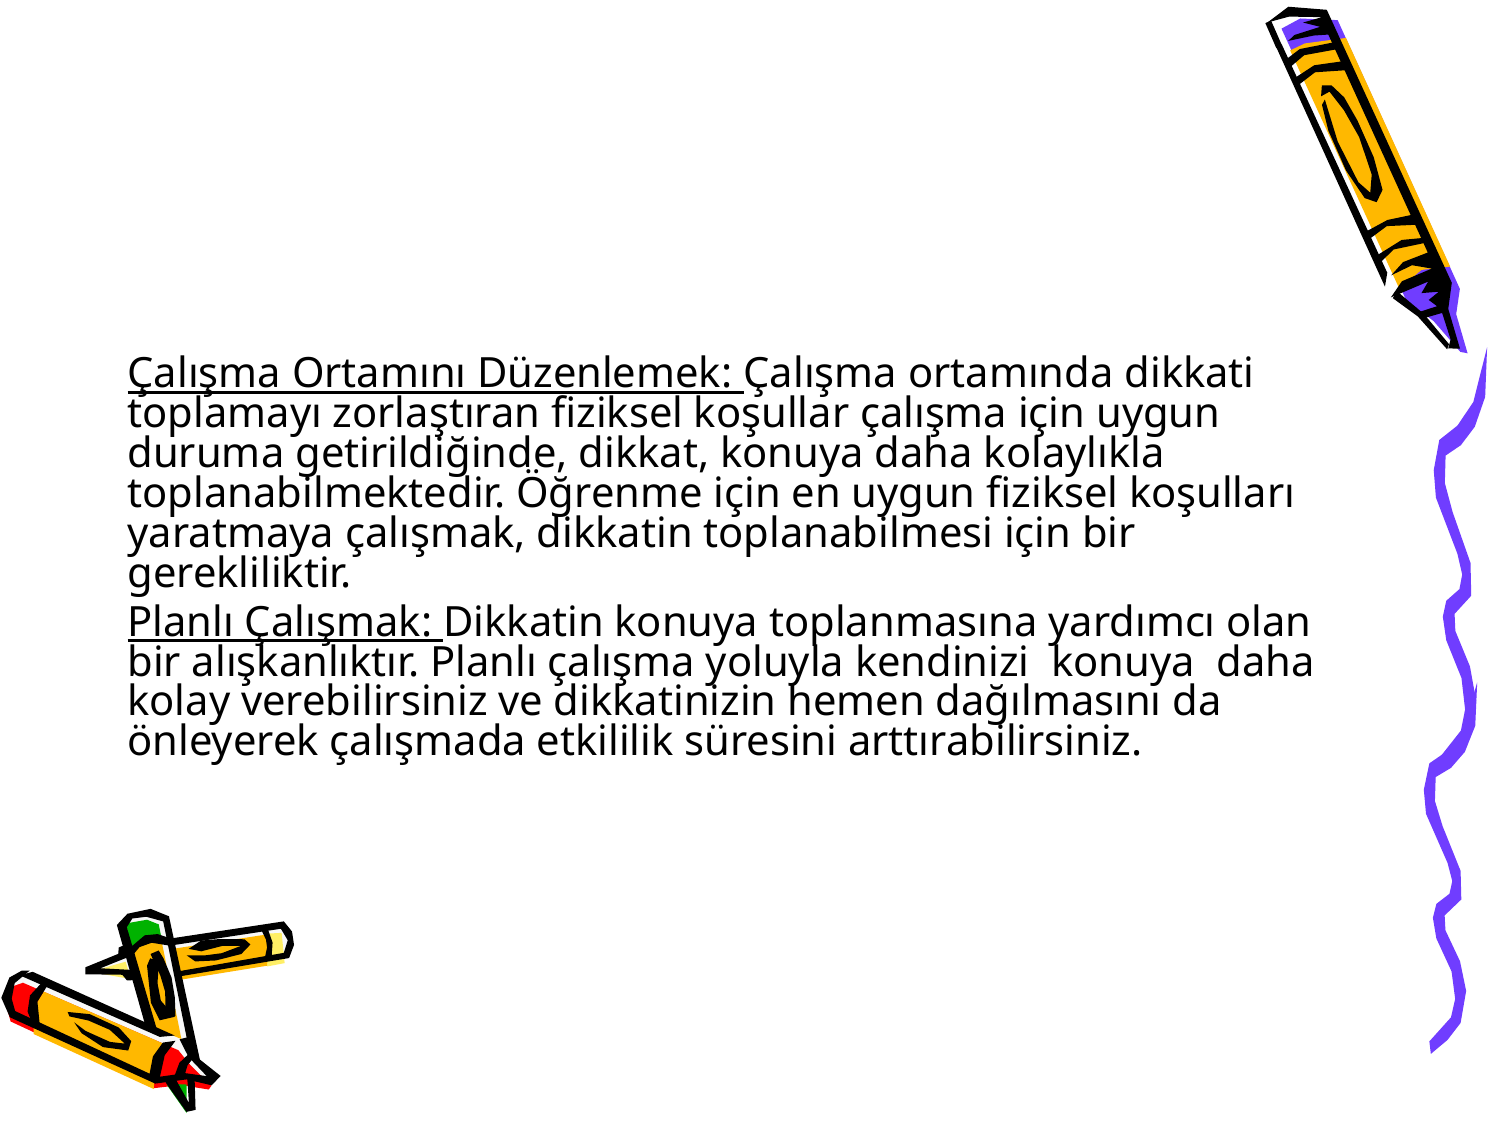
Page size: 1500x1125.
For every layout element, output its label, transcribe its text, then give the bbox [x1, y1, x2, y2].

list Çalışma Ortamını Düzenlemek: Çalışma ortamında dikkati toplamayı zorlaştıran fiziksel koşullar çalışma için uygun duruma getirildiğinde, dikkat, konuya daha kolaylıkla toplanabilmektedir. Öğrenme için en uygun fiziksel koşulları yaratmaya çalışmak, dikkatin toplanabilmesi için bir gerekliliktir. Planlı Çalışmak: Dikkatin konuya toplanmasına yardımcı olan bir alışkanlıktır. Planlı çalışma yoluyla kendinizi konuya daha kolay verebilirsiniz ve dikkatinizin hemen dağılmasını da önleyerek çalışmada etkililik süresini arttırabilirsiniz. [112, 299, 1375, 900]
